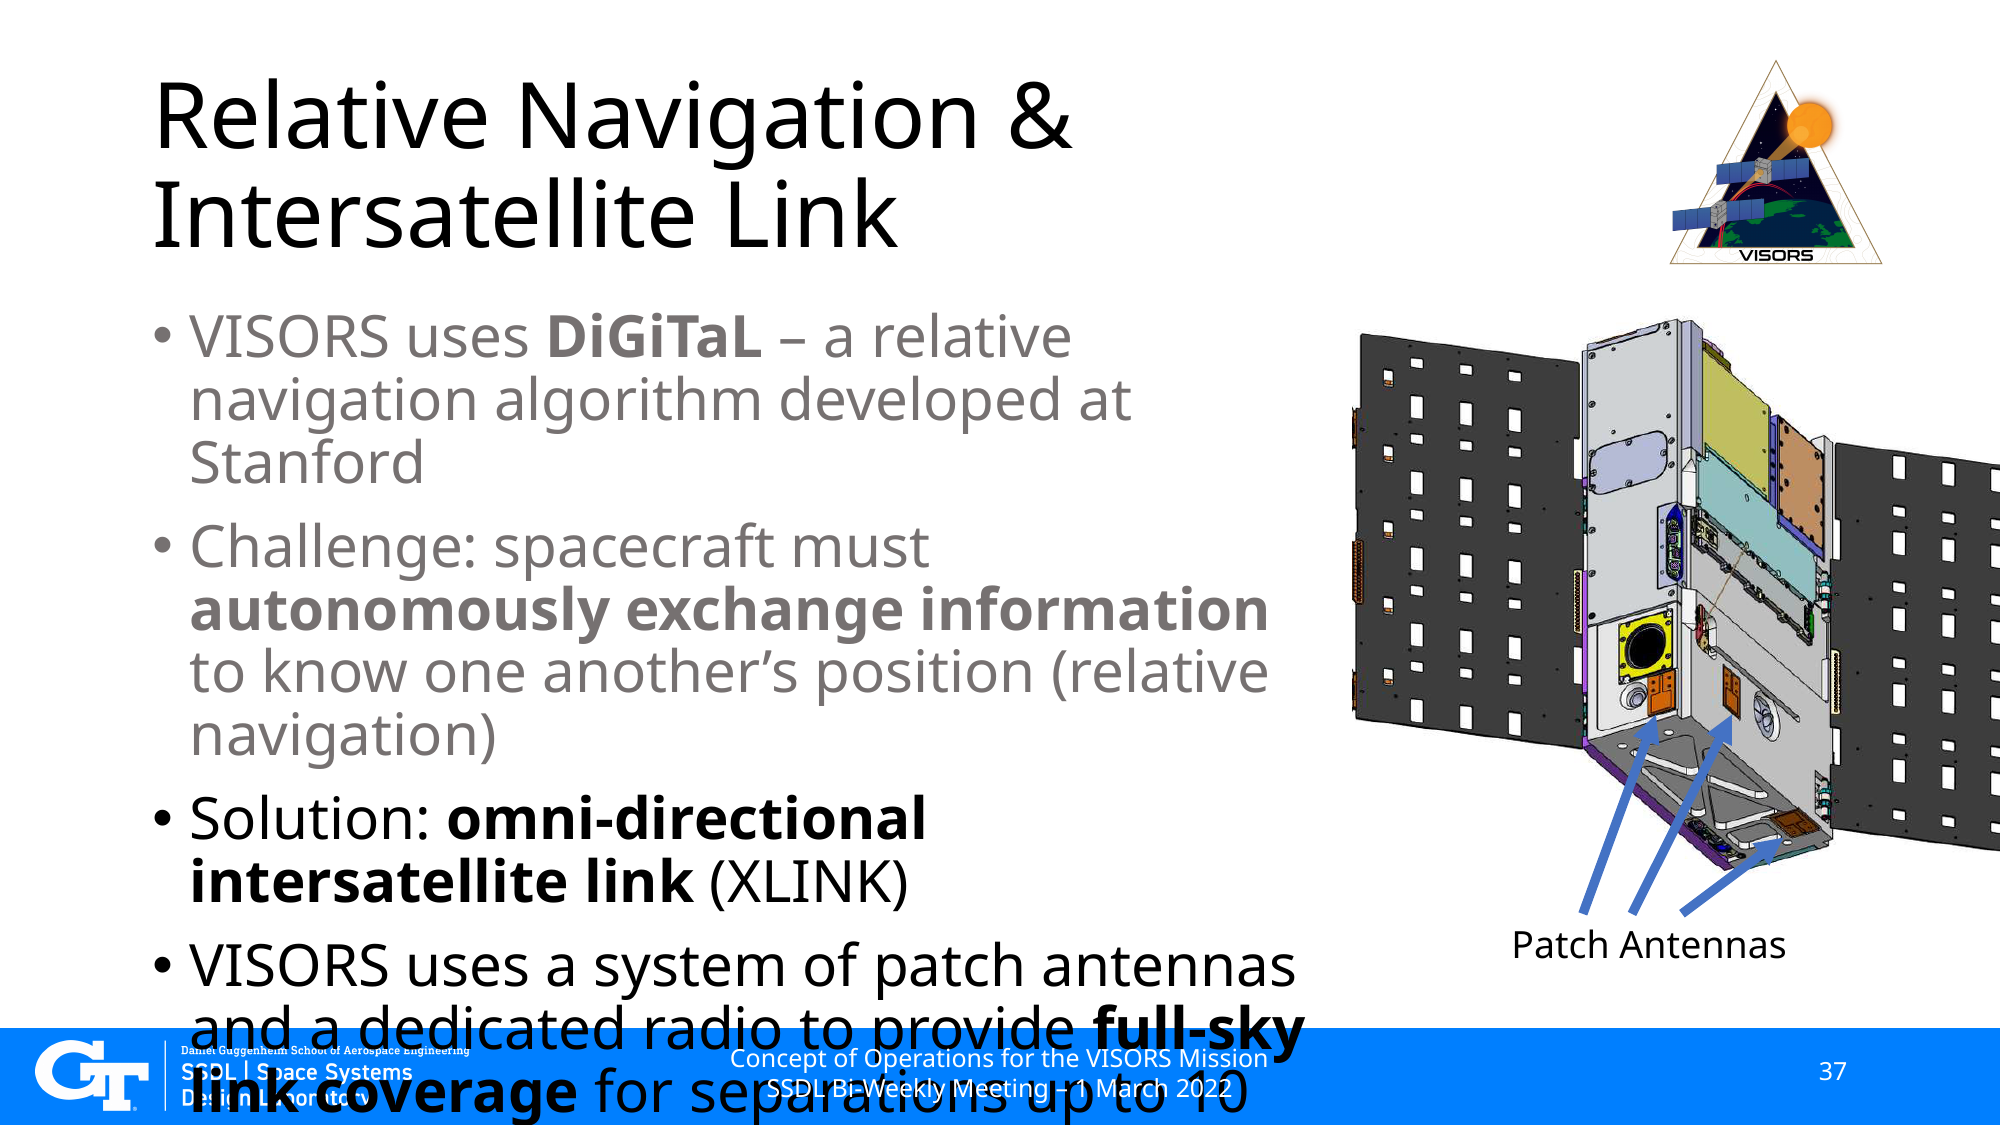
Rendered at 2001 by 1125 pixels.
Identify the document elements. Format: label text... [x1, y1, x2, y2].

picture [35, 1040, 470, 1112]
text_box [1631, 714, 1732, 914]
text_box Patch Antennas [1496, 913, 1917, 974]
list VISORS uses DiGiTaL – a relative navigation algorithm developed at Stanford Challenge: spacecraft must autonomously exchange information to know one another’s position (relative navigation) Solution: omni-directional intersatellite link (XLINK) VISORS uses a system of patch antennas and a dedicated radio to provide full-sky link coverage for separations up to 10 km [137, 299, 1338, 1014]
picture [1351, 306, 2000, 888]
slide_number 37 [1412, 1042, 1863, 1103]
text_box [1582, 714, 1631, 914]
picture [1687, 59, 1883, 265]
title Relative Navigation & Intersatellite Link [137, 59, 1687, 278]
footer Concept of Operations for the VISORS Mission SSDL Bi-Weekly Meeting – 1 March 2022 [662, 1042, 1338, 1103]
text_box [1681, 837, 1784, 914]
